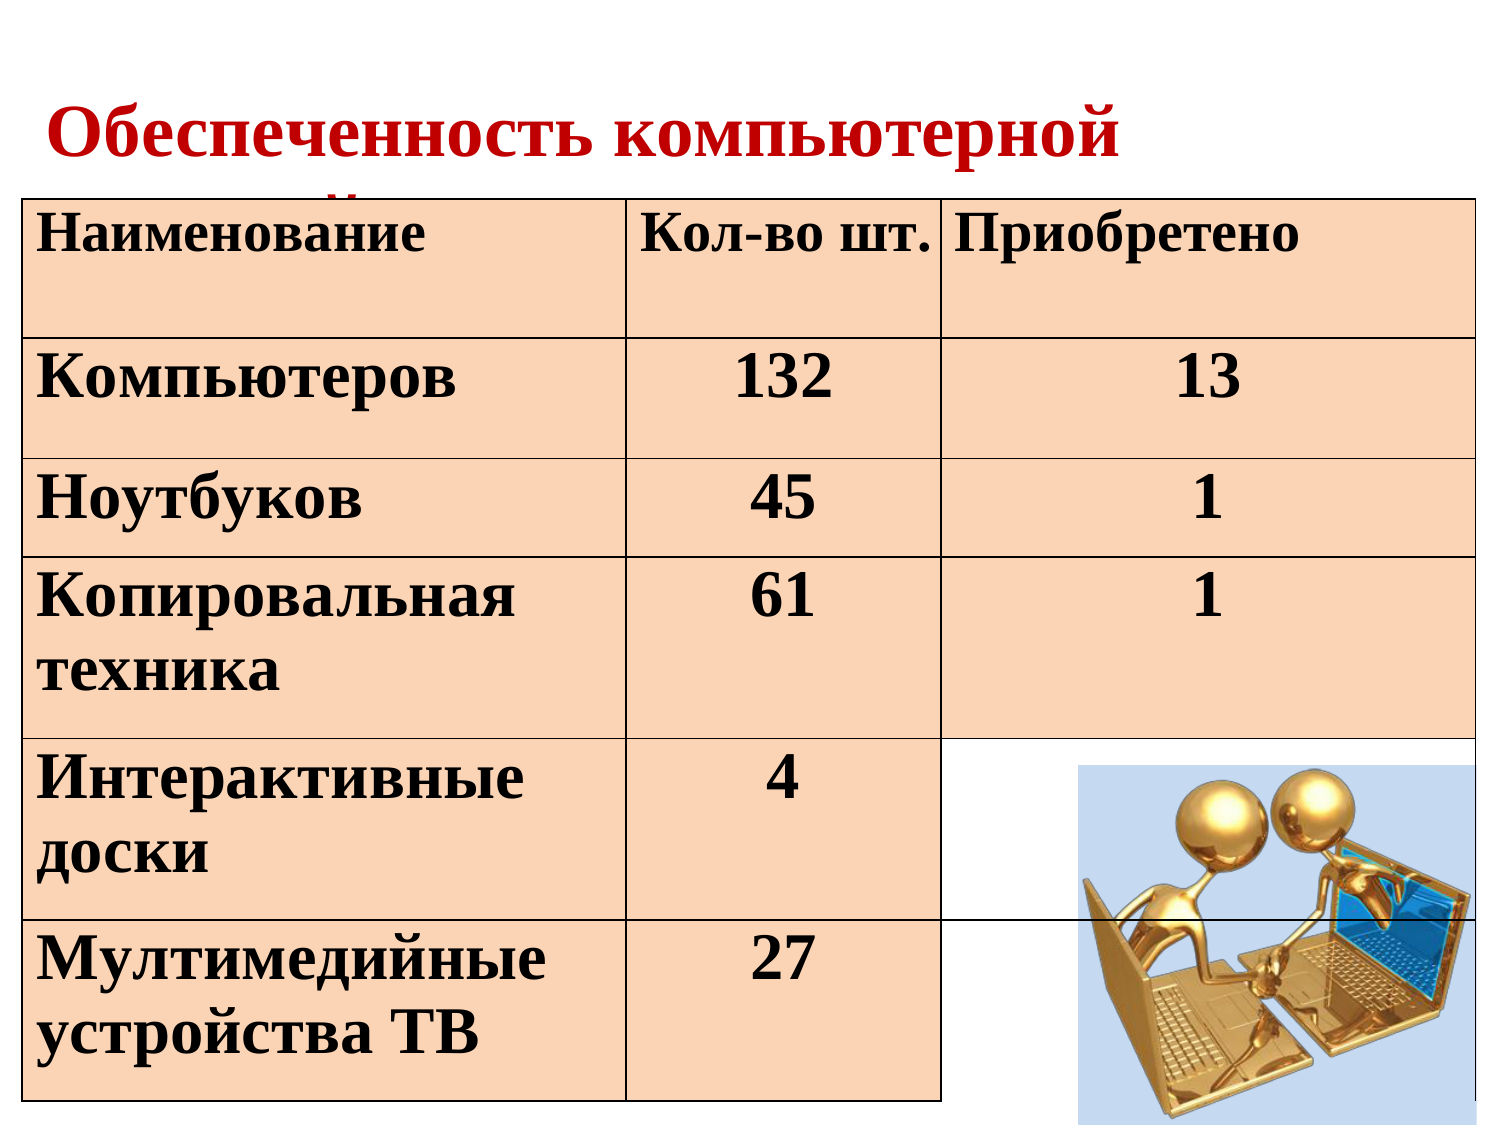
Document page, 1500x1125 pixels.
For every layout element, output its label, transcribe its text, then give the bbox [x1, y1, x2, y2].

table_cell 132 [627, 339, 940, 458]
table_cell Копировальная техника [23, 558, 625, 738]
table_cell [942, 739, 1475, 919]
table_cell 13 [942, 339, 1475, 458]
table_cell Мултимедийные устройства ТВ [23, 921, 625, 1100]
table_cell 1 [942, 459, 1475, 556]
table_cell 1 [942, 558, 1475, 738]
table_cell Интерактивные доски [23, 739, 625, 919]
table_cell Компьютеров [23, 339, 625, 458]
table_cell Ноутбуков [23, 459, 625, 556]
text_box [1078, 765, 1477, 1125]
table_cell 45 [627, 459, 940, 556]
text_box Обеспеченность компьютерной техникой [43, 81, 1451, 198]
table_header Приобретено [942, 200, 1475, 337]
table_header Наименование [23, 200, 625, 337]
table_header Кол-во шт. [627, 200, 940, 337]
table_cell 4 [627, 739, 940, 919]
table_cell 61 [627, 558, 940, 738]
table_cell [942, 921, 1475, 1101]
table_cell 27 [627, 921, 940, 1100]
